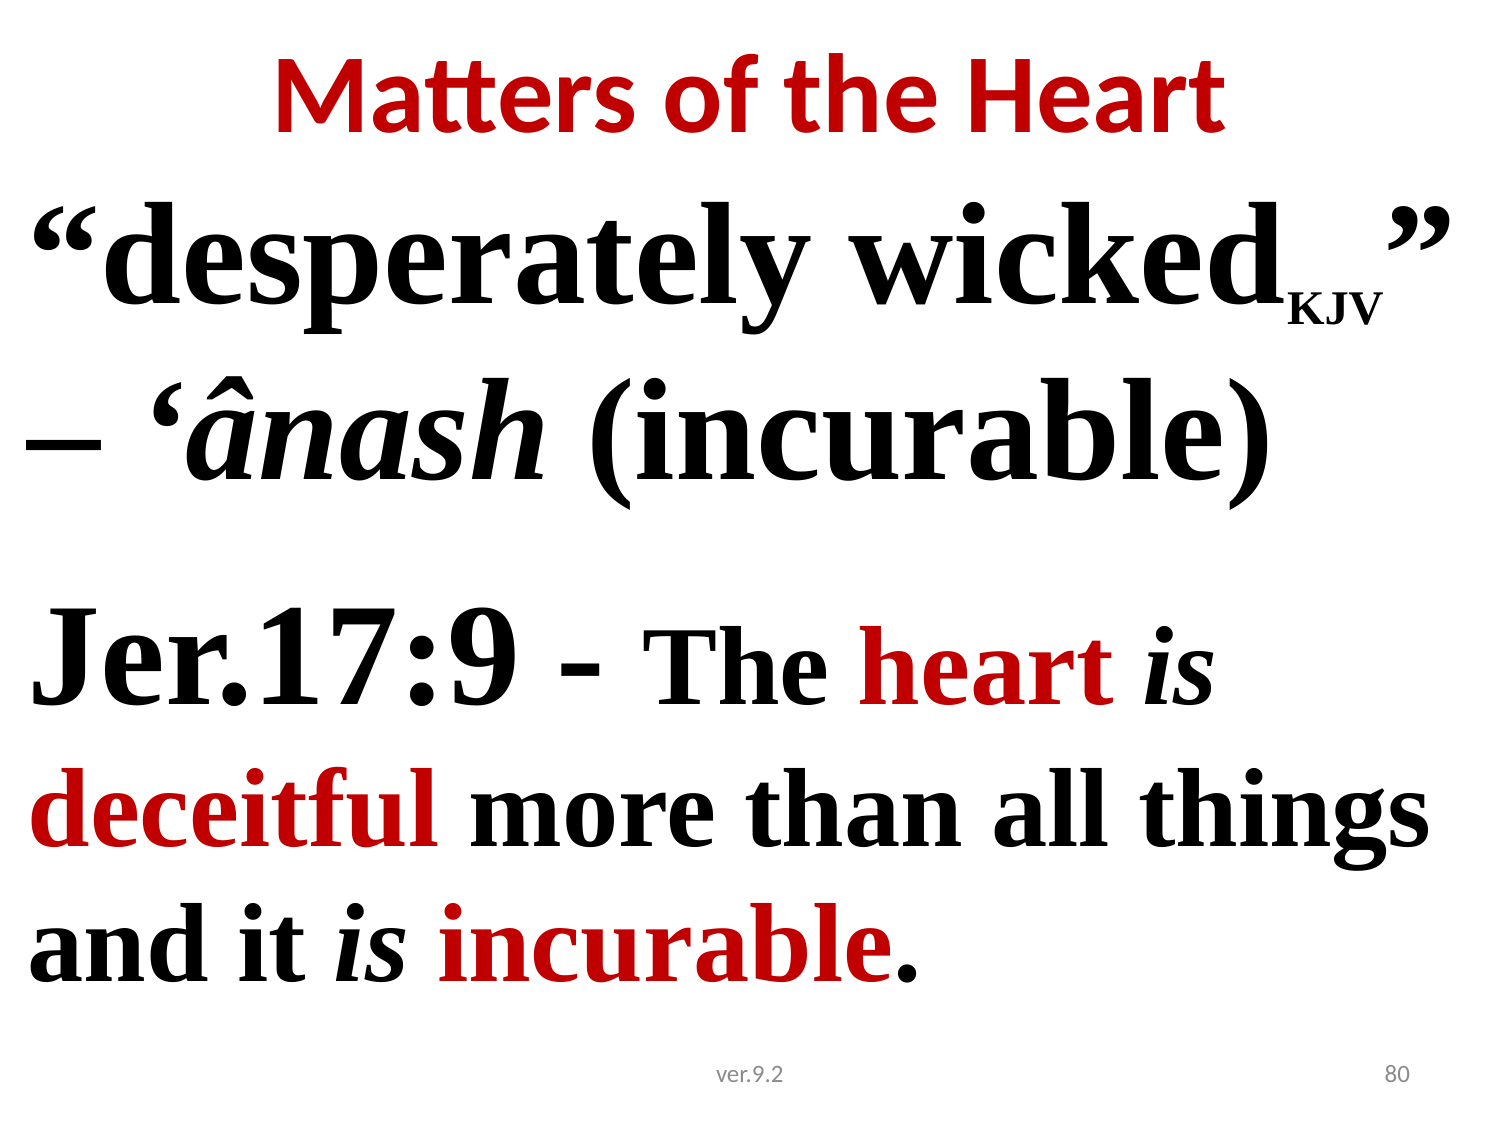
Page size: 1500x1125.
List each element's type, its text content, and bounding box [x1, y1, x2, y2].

footer ver.9.2 [512, 1042, 988, 1103]
title Matters of the Heart [112, 24, 1388, 149]
subtitle “desperately wickedKJV” – ‘ânash (incurable) Jer.17:9 - The heart is deceitful more than all things and it is incurable. [12, 149, 1500, 1103]
slide_number 80 [1074, 1042, 1425, 1103]
